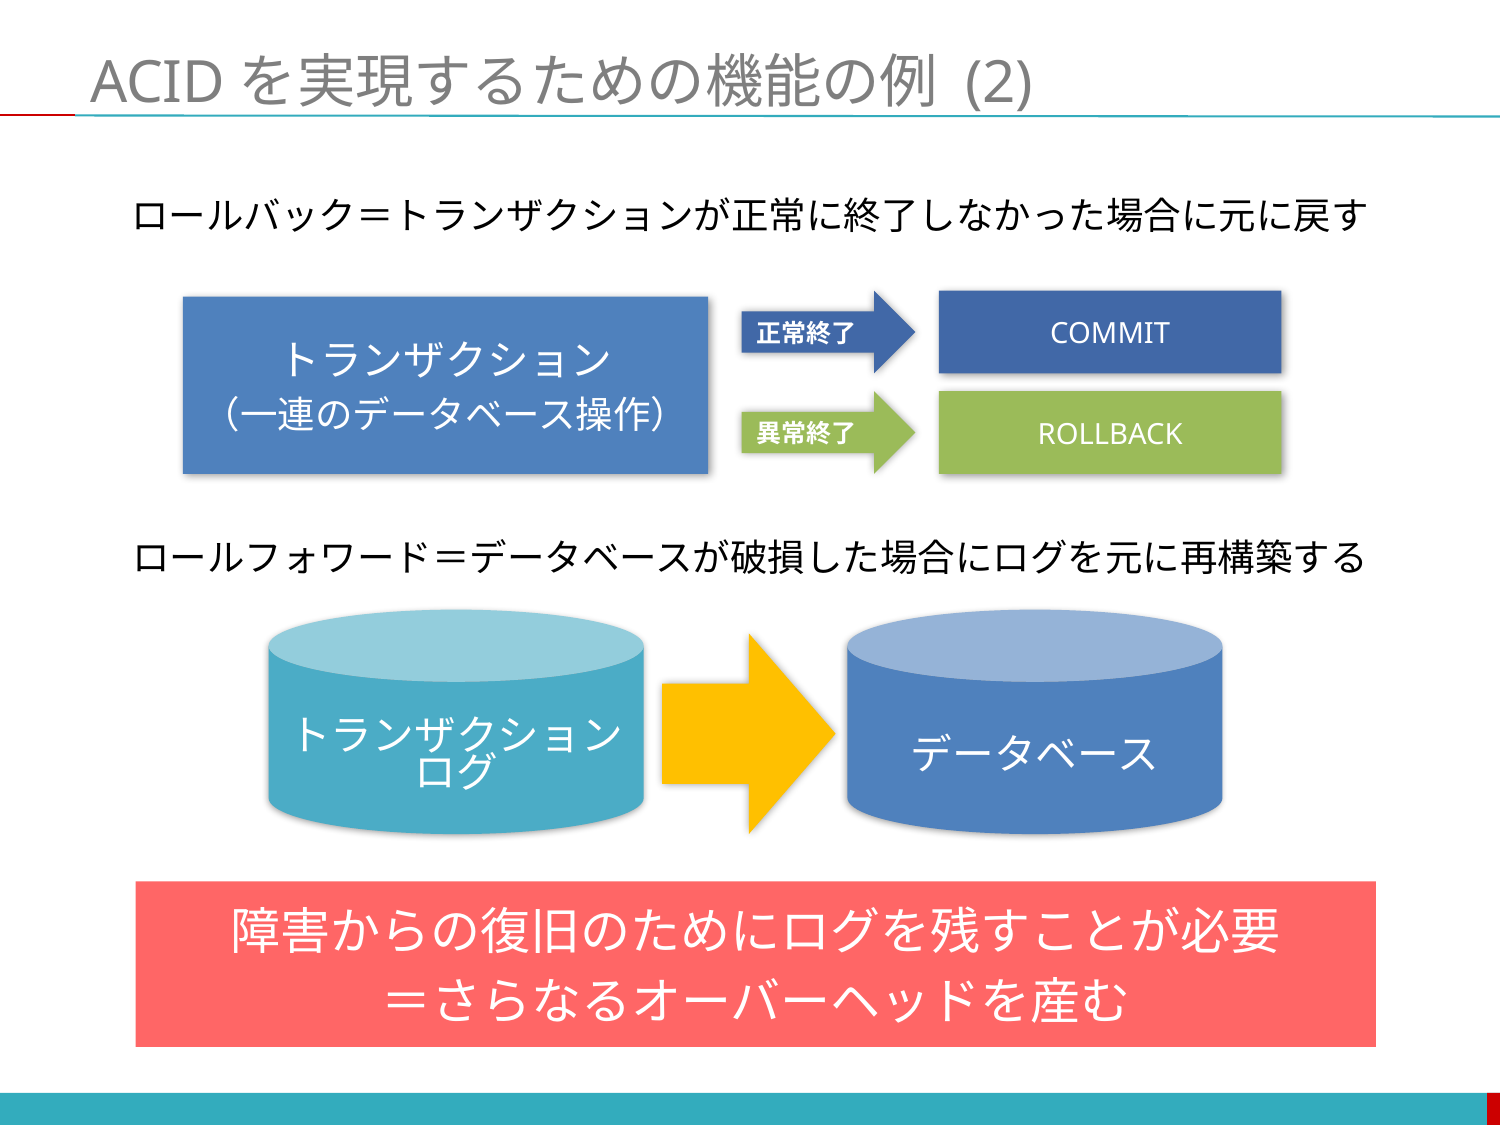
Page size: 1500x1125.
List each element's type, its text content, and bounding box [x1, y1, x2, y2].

text_box COMMIT [938, 290, 1282, 374]
text_box データベース [844, 606, 1226, 838]
title ACIDを実現するための機能の例 (2) [75, 45, 1500, 114]
text_box ROLLBACK [938, 391, 1282, 474]
text_box ロールフォワード＝データベースが破損した場合にログを元に再構築する [64, 527, 1436, 587]
text_box 異常終了 [741, 391, 916, 474]
text_box トランザクションログ [265, 606, 647, 838]
text_box トランザクション （一連のデータベース操作） [182, 296, 709, 474]
text_box ロールバック＝トランザクションが正常に終了しなかった場合に元に戻す [64, 184, 1436, 245]
table_cell [851, 613, 1219, 678]
text_box [662, 633, 836, 835]
text_box 正常終了 [741, 290, 916, 374]
table_cell [272, 613, 640, 678]
text_box 障害からの復旧のためにログを残すことが必要 ＝さらなるオーバーヘッドを産む [135, 881, 1376, 1047]
